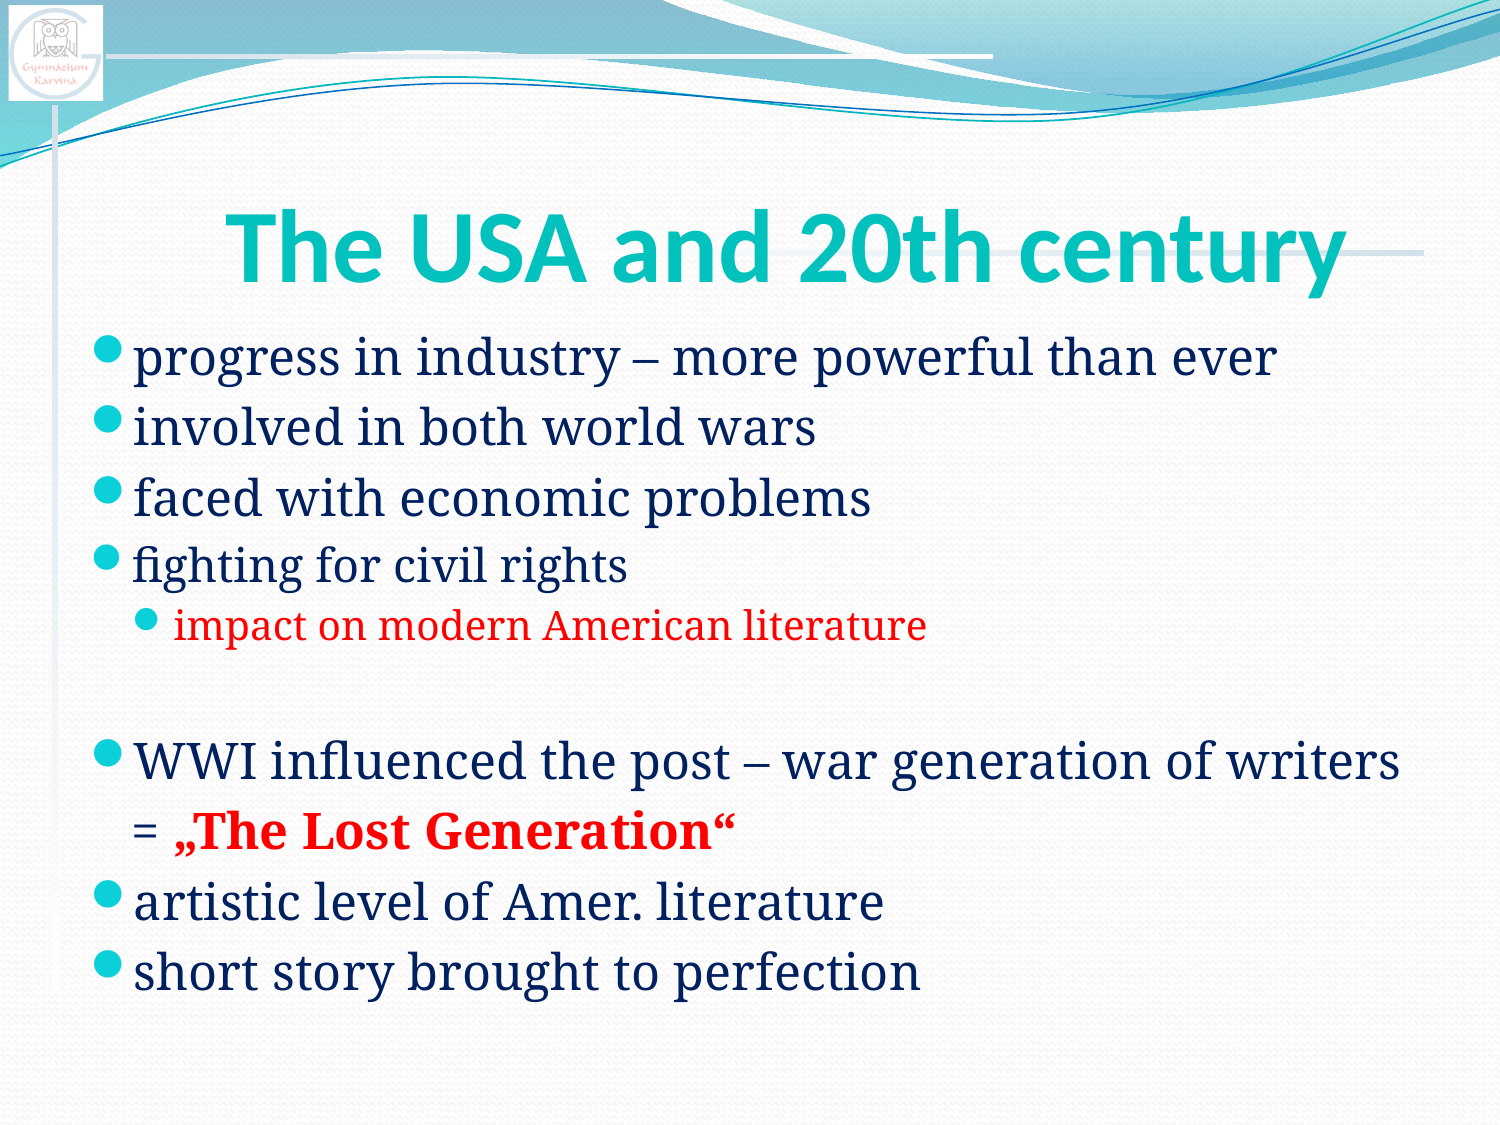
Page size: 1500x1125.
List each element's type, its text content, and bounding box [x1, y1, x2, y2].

picture [8, 5, 104, 101]
picture [106, 54, 993, 59]
picture [52, 105, 58, 992]
list progress in industry – more powerful than ever involved in both world wars faced with economic problems fighting for civil rights impact on modern American literature WWI influenced the post – war generation of writers = „The Lost Generation“ artistic level of Amer. literature short story brought to perfection [74, 317, 1426, 1038]
title The USA and 20th century [74, 115, 1426, 304]
